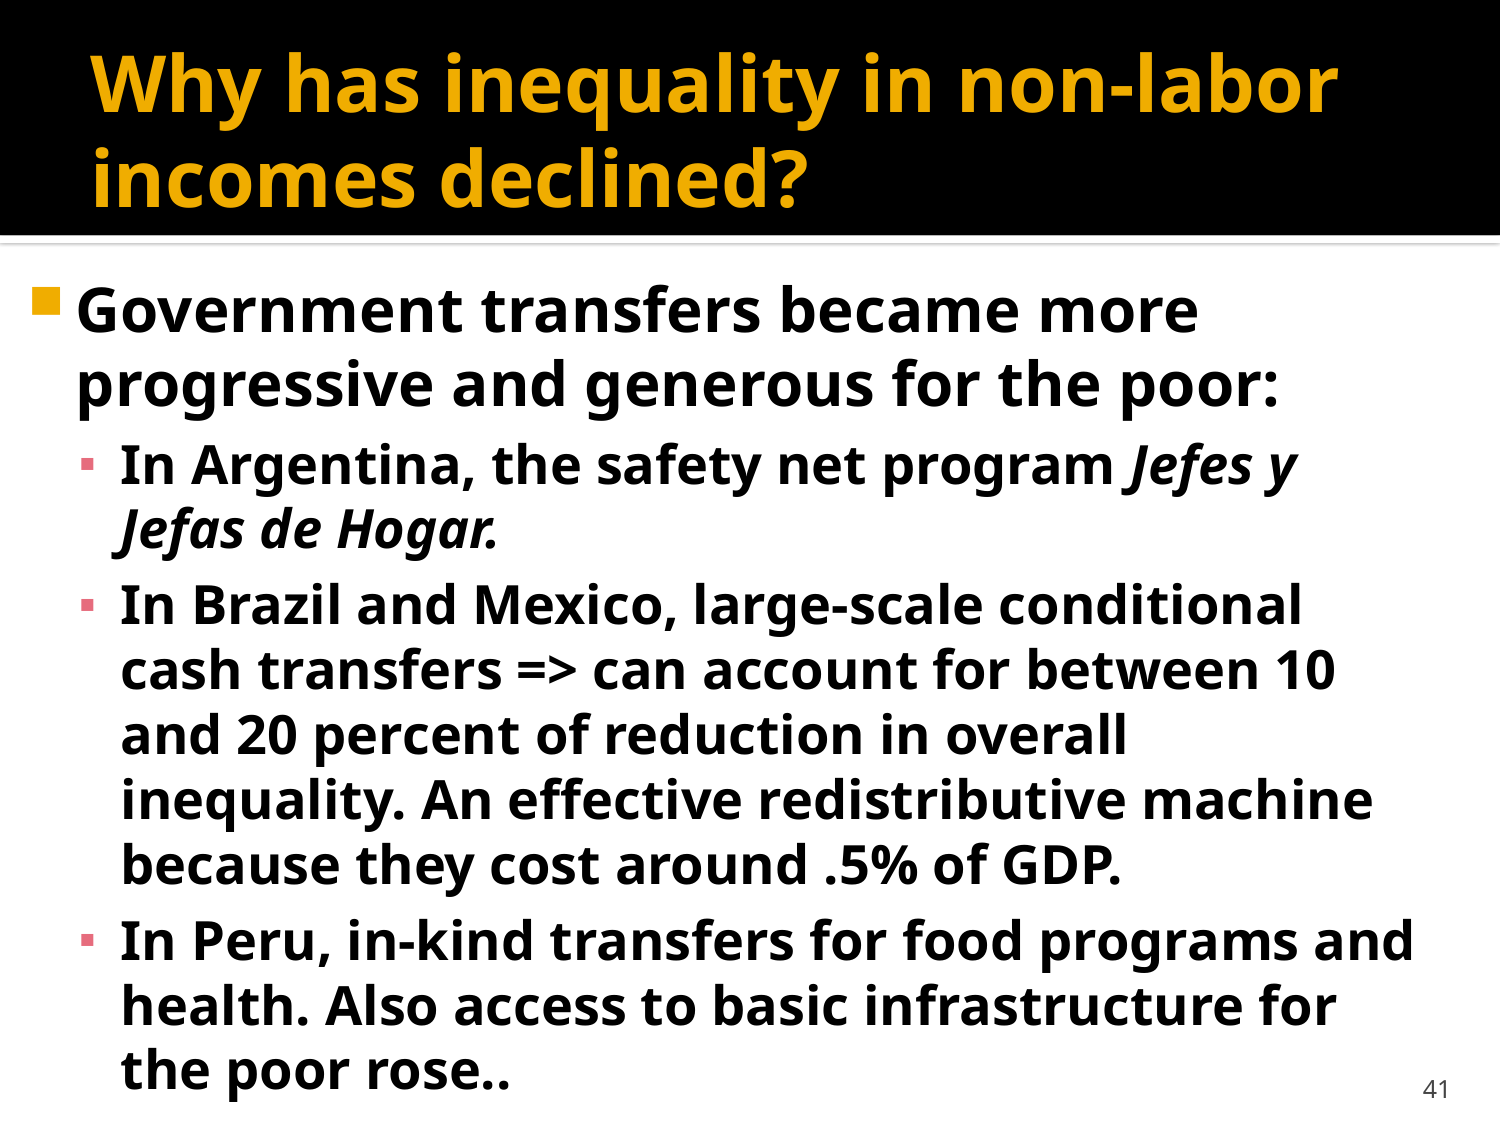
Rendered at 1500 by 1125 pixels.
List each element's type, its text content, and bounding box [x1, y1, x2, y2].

title Why has inequality in non-labor incomes declined? [75, 25, 1425, 231]
slide_number 41 [1345, 1062, 1467, 1108]
list Government transfers became more progressive and generous for the poor: In Argentina, the safety net program Jefes y Jefas de Hogar. In Brazil and Mexico, large-scale conditional cash transfers => can account for between 10 and 20 percent of reduction in overall inequality. An effective redistributive machine because they cost around .5% of GDP. In Peru, in-kind transfers for food programs and health. Also access to basic infrastructure for the poor rose.. [0, 255, 1438, 1125]
